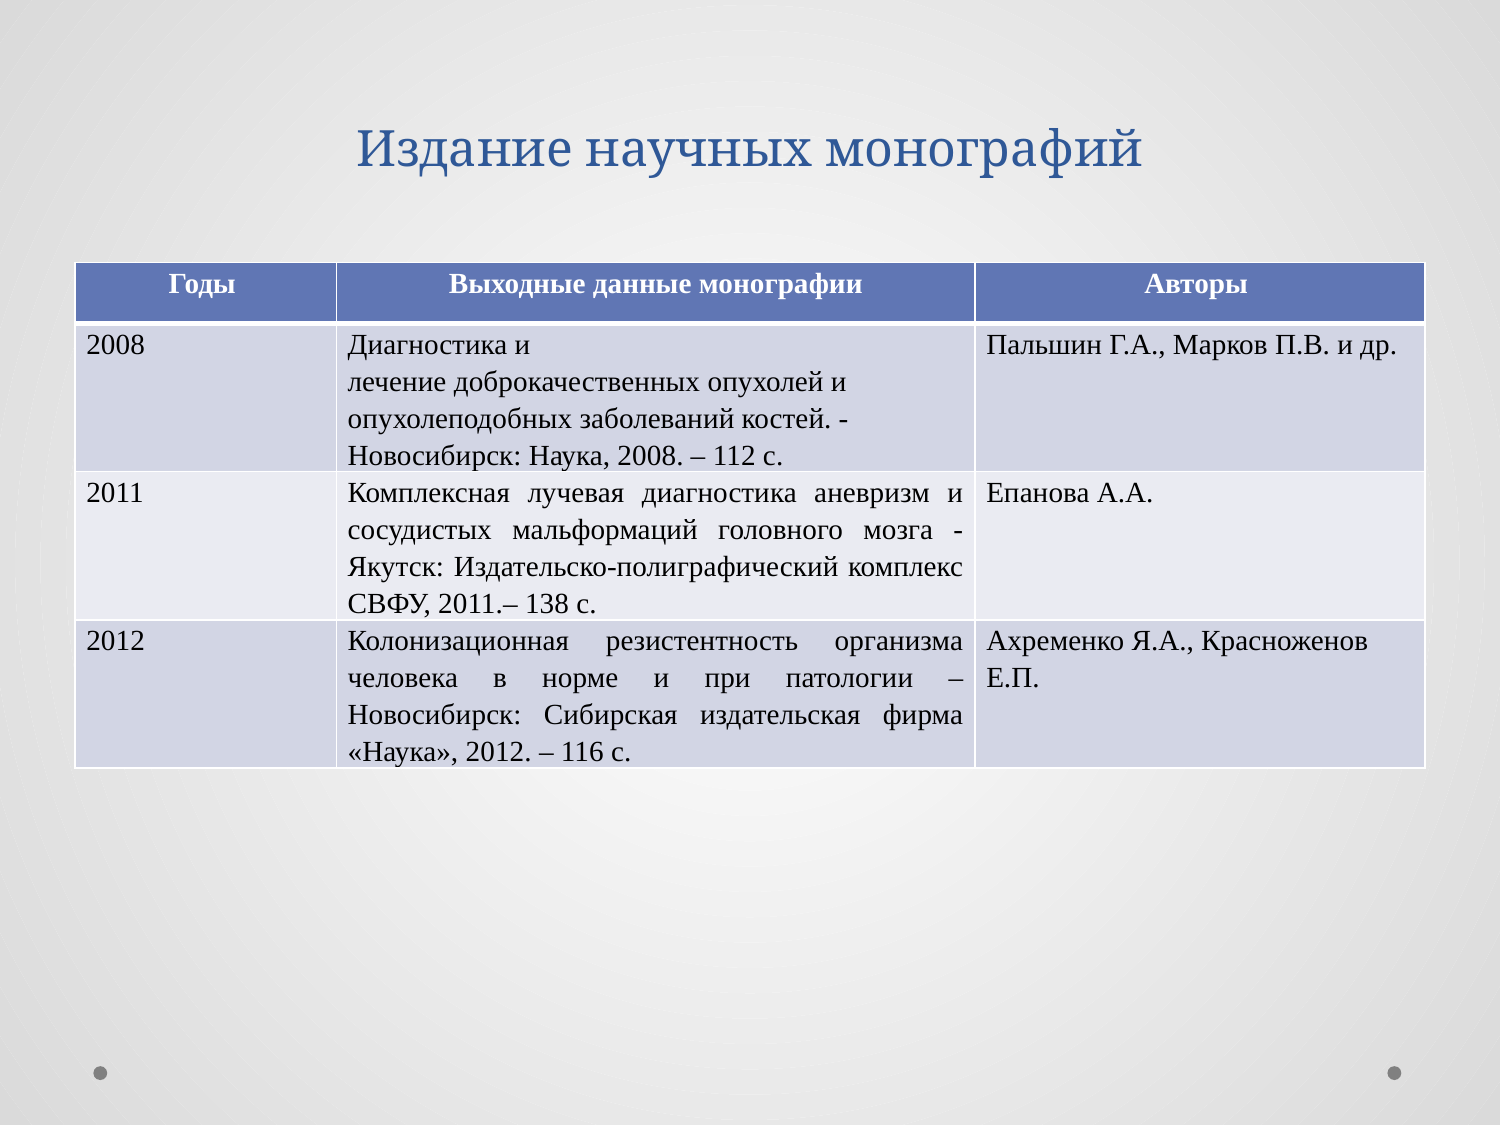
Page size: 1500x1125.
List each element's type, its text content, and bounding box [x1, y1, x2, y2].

table_cell Епанова А.А. [976, 472, 1424, 619]
title Издание научных монографий [75, 0, 1425, 185]
table_cell Ахременко Я.А., Красноженов Е.П. [976, 621, 1424, 767]
table_header Авторы [976, 263, 1424, 321]
table_cell 2011 [76, 472, 336, 619]
table_header Годы [76, 263, 336, 321]
table_header Выходные данные монографии [337, 263, 974, 321]
table_cell Колонизационная резистентность организма человека в норме и при патологии – Новосибирск: Сибирская издательская фирма «Наука», 2012. – 116 с. [337, 621, 974, 767]
table_cell 2012 [76, 621, 336, 767]
table_cell Диагностика и лечение доброкачественных опухолей и опухолеподобных заболеваний костей. - Новосибирск: Наука, 2008. – 112 с. [337, 326, 974, 471]
table_cell Пальшин Г.А., Марков П.В. и др. [976, 326, 1424, 471]
table_cell 2008 [76, 326, 336, 471]
table_cell Комплексная лучевая диагностика аневризм и сосудистых мальформаций головного мозга - Якутск: Издательско-полиграфический комплекс СВФУ, 2011.– 138 с. [337, 472, 974, 619]
